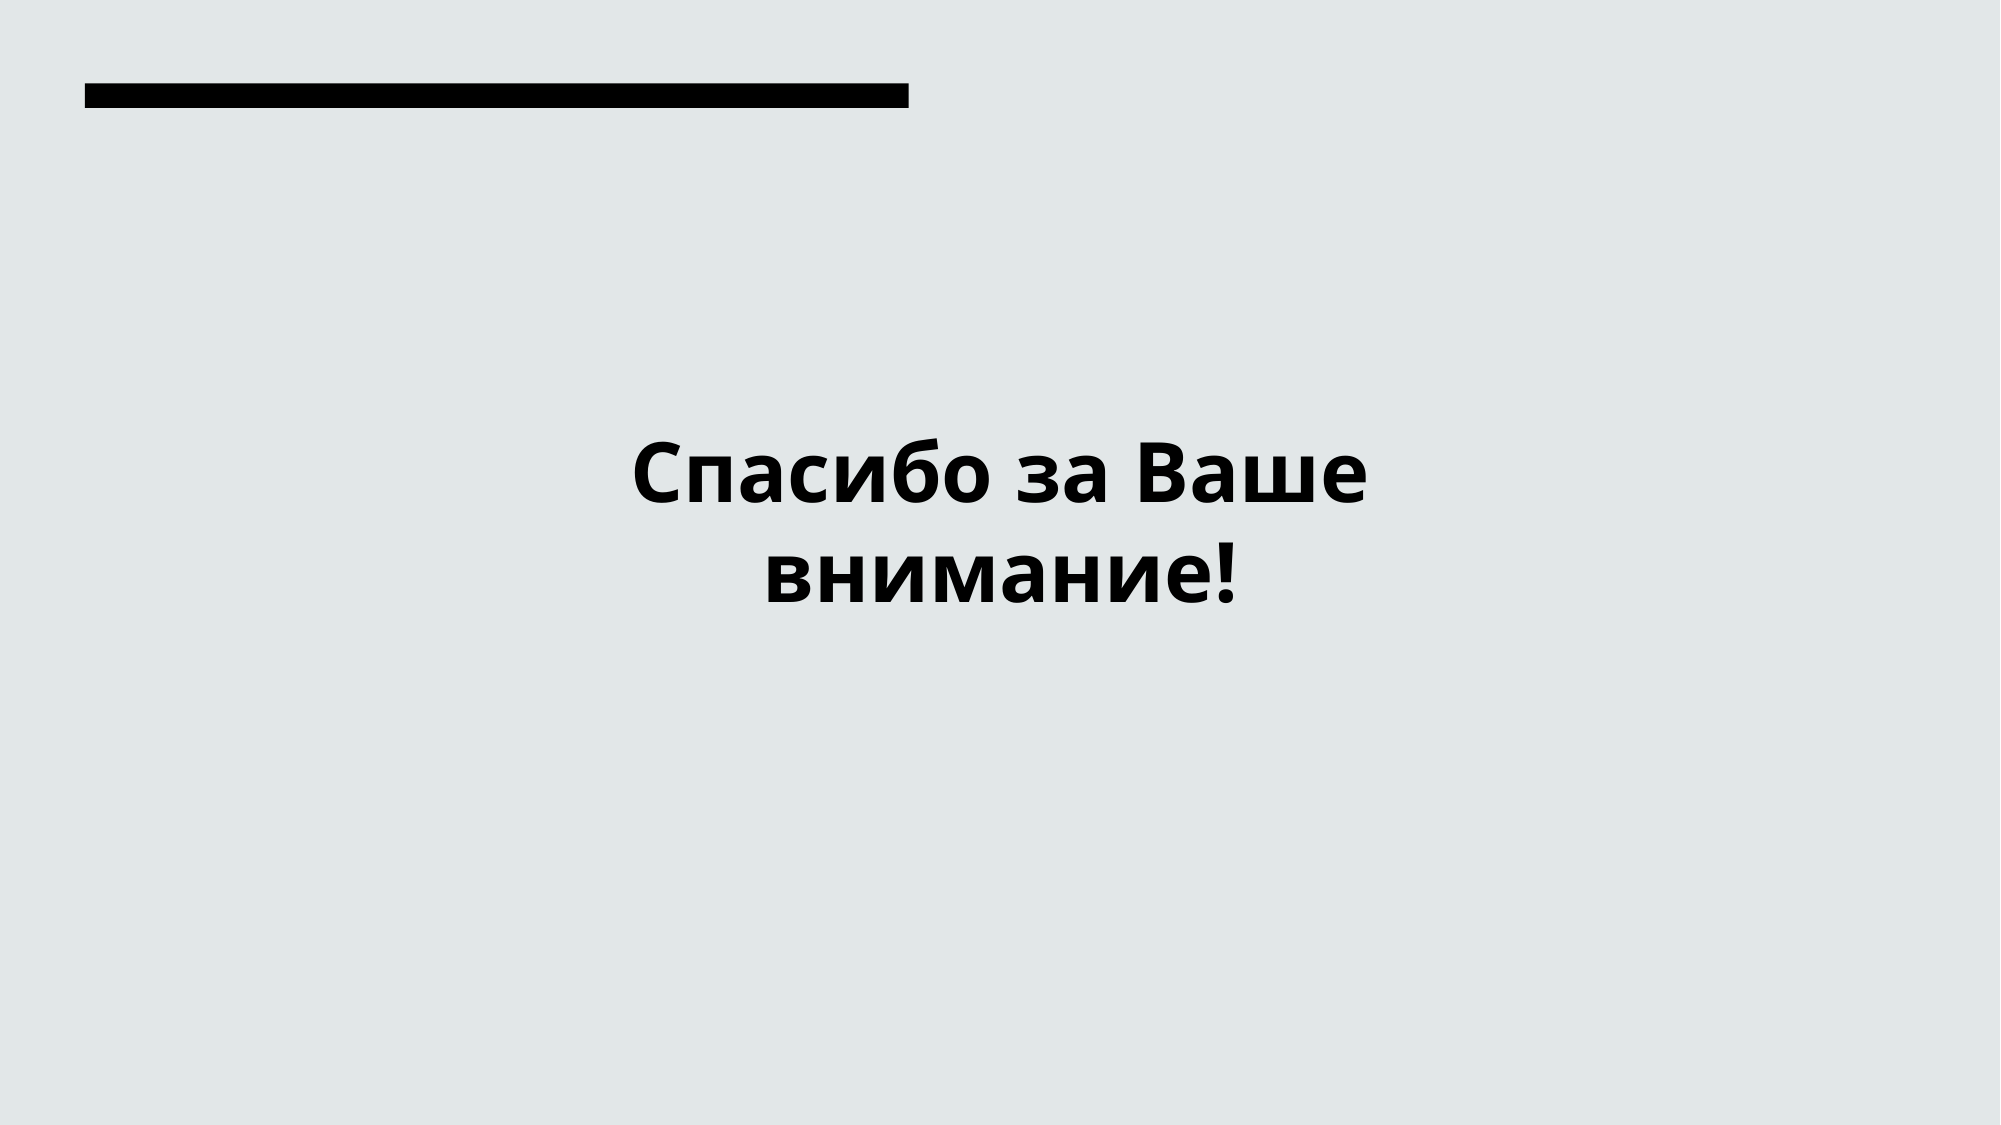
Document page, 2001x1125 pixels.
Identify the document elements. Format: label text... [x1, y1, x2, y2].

title Спасибо за Ваше внимание! [588, 411, 1412, 1125]
